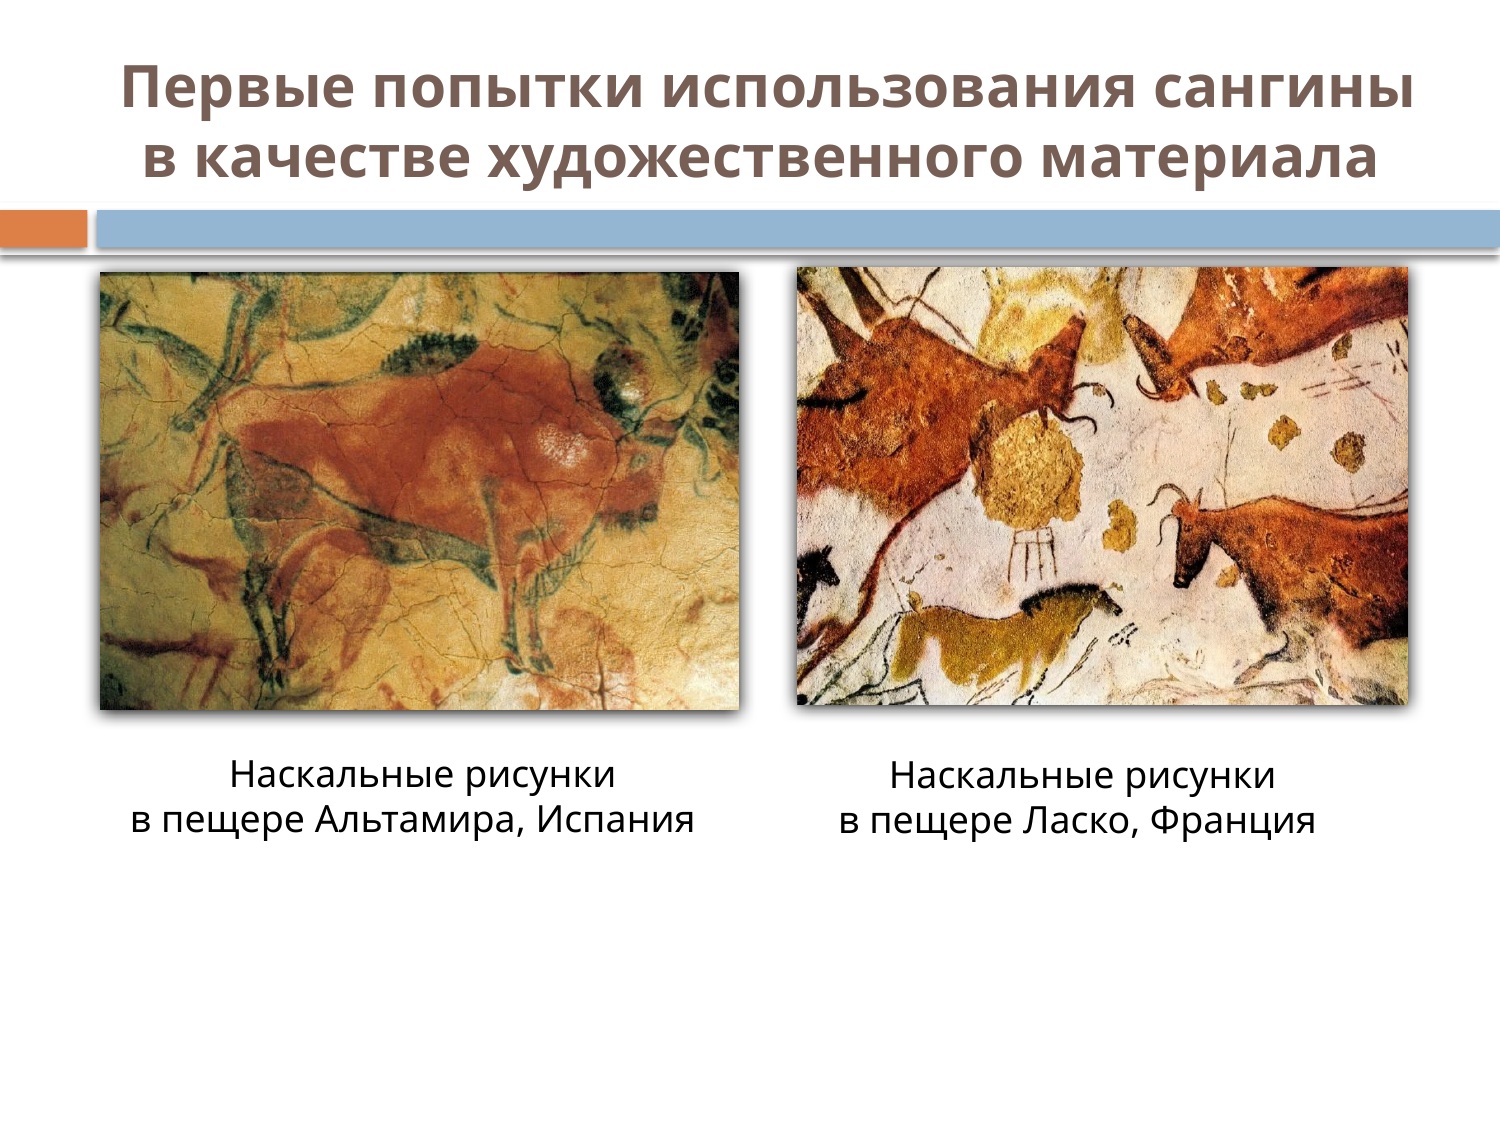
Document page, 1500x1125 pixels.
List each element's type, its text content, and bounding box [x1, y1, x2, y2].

text_box Наскальные рисунки в пещере Ласко, Франция [707, 743, 1458, 848]
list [99, 272, 739, 711]
title Первые попытки использования сангины в качестве художественного материала [100, 37, 1438, 200]
text_box Наскальные рисунки в пещере Альтамира, Испания [115, 742, 731, 848]
picture [796, 266, 1409, 705]
